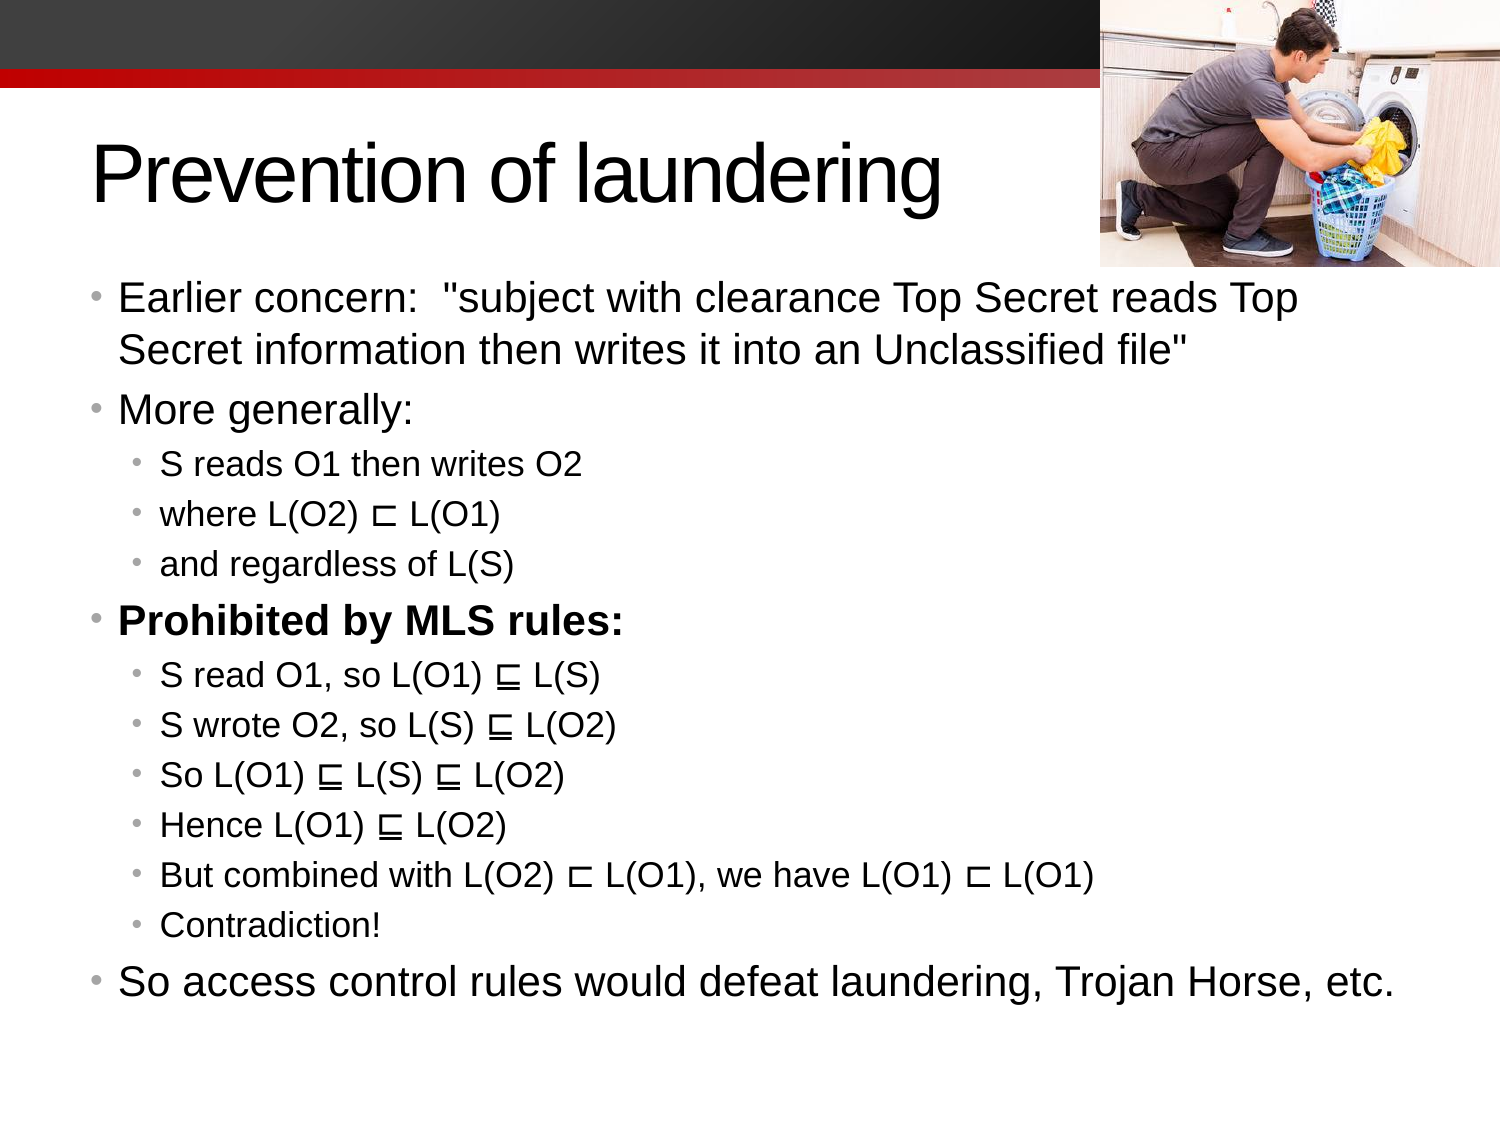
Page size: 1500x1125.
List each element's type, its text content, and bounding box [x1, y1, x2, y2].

title Prevention of laundering [75, 87, 1096, 250]
list Earlier concern: "subject with clearance Top Secret reads Top Secret information then writes it into an Unclassified file" More generally: S reads O1 then writes O2 where L(O2) ⊏ L(O1) and regardless of L(S) Prohibited by MLS rules: S read O1, so L(O1) ⊑ L(S) S wrote O2, so L(S) ⊑ L(O2) So L(O1) ⊑ L(S) ⊑ L(O2) Hence L(O1) ⊑ L(O2) But combined with L(O2) ⊏ L(O1), we have L(O1) ⊏ L(O1) Contradiction! So access control rules would defeat laundering, Trojan Horse, etc. [75, 262, 1425, 1063]
picture [1099, 0, 1500, 267]
